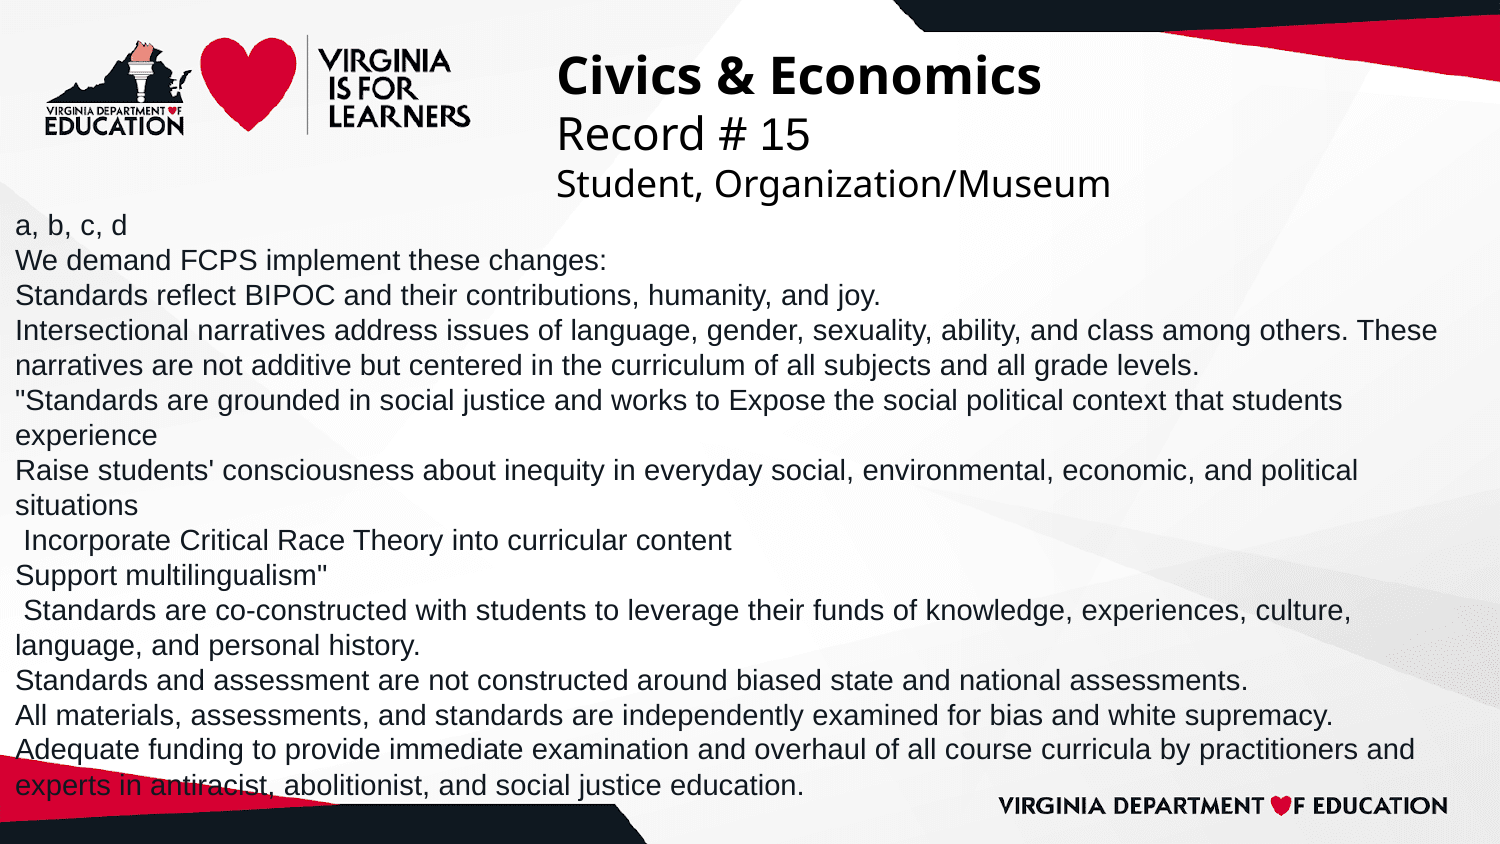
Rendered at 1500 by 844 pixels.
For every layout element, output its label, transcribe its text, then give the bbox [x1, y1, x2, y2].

title Civics & Economics Record # 15 Student, Organization/Museum [540, 55, 1488, 191]
subtitle a, b, c, d We demand FCPS implement these changes: Standards reflect BIPOC and their contributions, humanity, and joy. Intersectional narratives address issues of language, gender, sexuality, ability, and class among others. These narratives are not additive but centered in the curriculum of all subjects and all grade levels. "Standards are grounded in social justice and works to Expose the social political context that students experience Raise students' consciousness about inequity in everyday social, environmental, economic, and political situations Incorporate Critical Race Theory into curricular content Support multilingualism" Standards are co-constructed with students to leverage their funds of knowledge, experiences, culture, language, and personal history. Standards and assessment are not constructed around biased state and national assessments. All materials, assessments, and standards are independently examined for bias and white supremacy. Adequate funding to provide immediate examination and overhaul of all course curricula by practitioners and experts in antiracist, abolitionist, and social justice education. [0, 191, 1500, 782]
picture [0, 0, 1500, 191]
picture [0, 782, 1500, 844]
